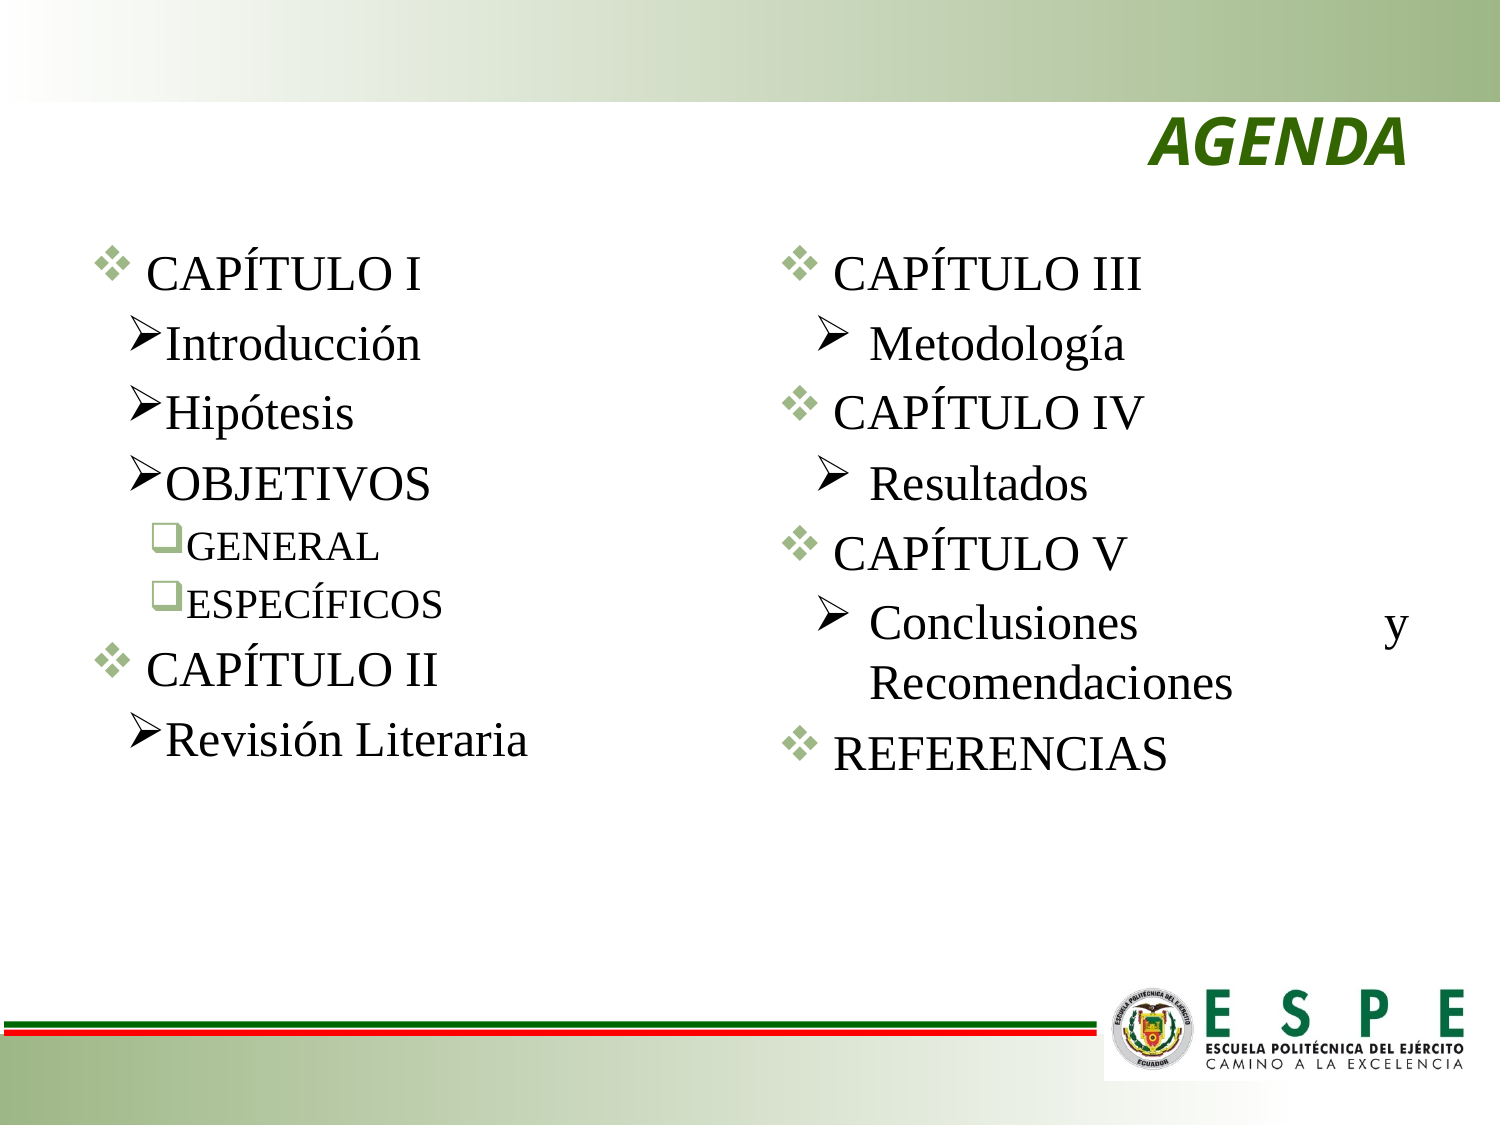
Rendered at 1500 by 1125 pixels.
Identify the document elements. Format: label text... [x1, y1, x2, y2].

list CAPÍTULO III Metodología CAPÍTULO IV Resultados CAPÍTULO V Conclusiones y Recomendaciones REFERENCIAS [762, 232, 1425, 1005]
list CAPÍTULO I Introducción Hipótesis OBJETIVOS GENERAL ESPECÍFICOS CAPÍTULO II Revisión Literaria [75, 232, 739, 1005]
title AGENDA [75, 45, 1425, 233]
picture [1104, 976, 1483, 1081]
